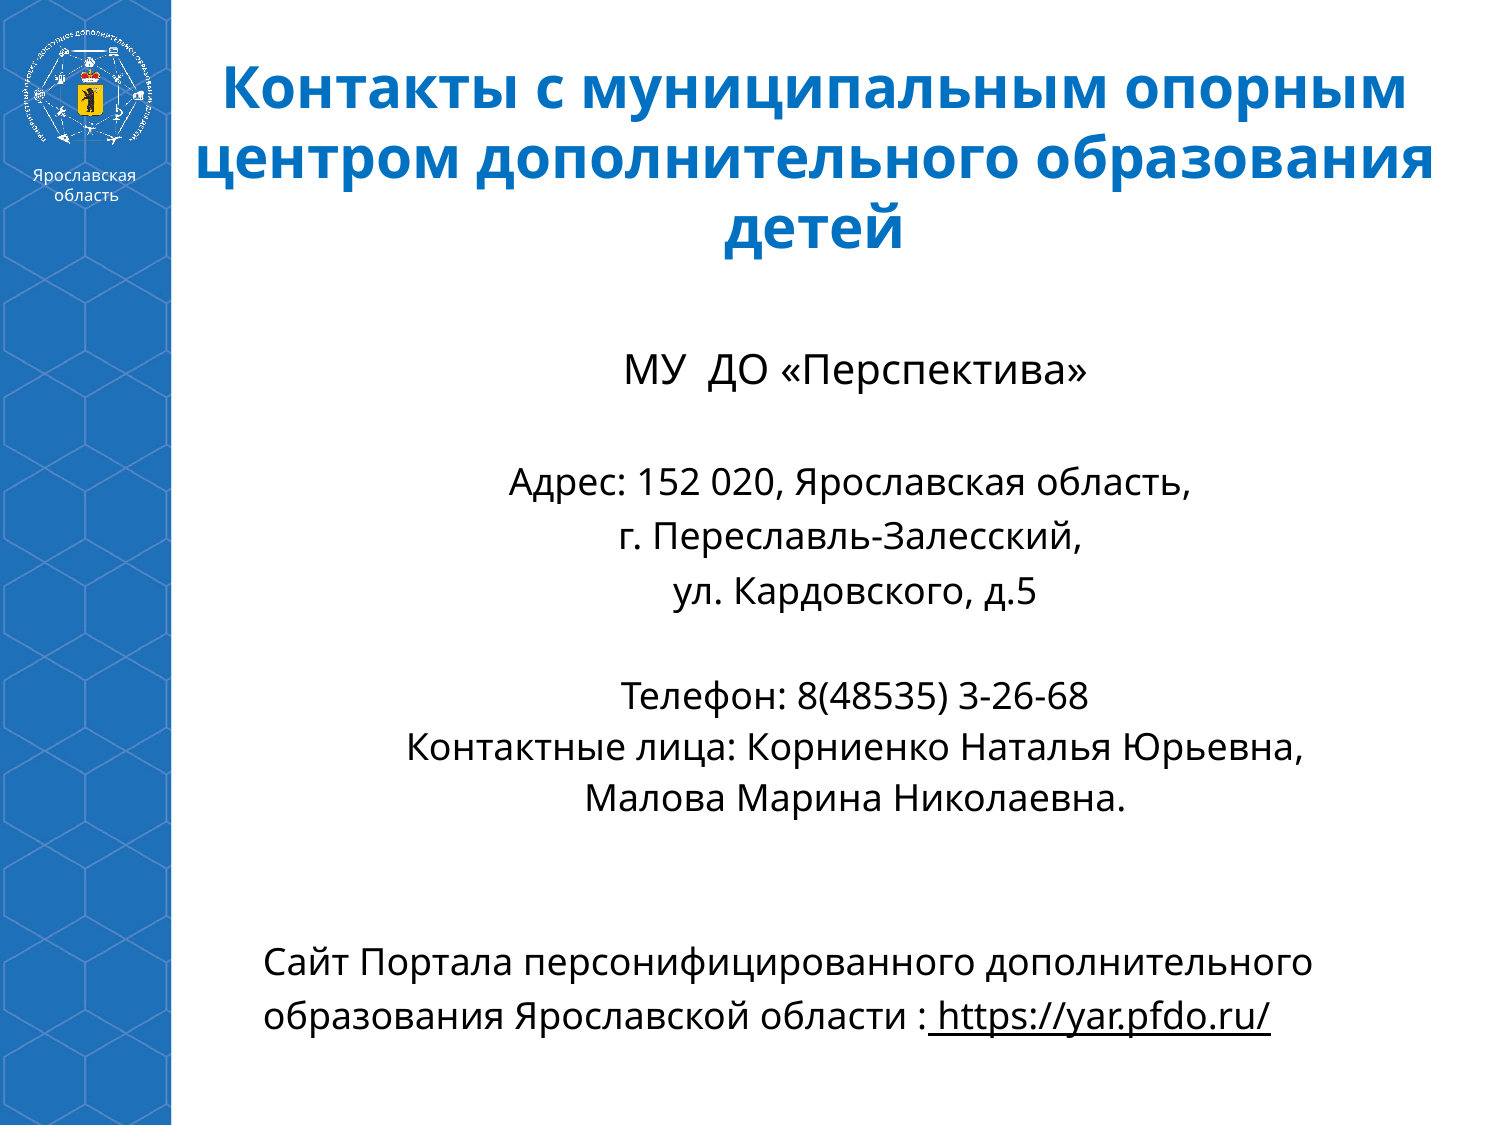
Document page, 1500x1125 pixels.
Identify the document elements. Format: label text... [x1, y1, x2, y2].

title Контакты с муниципальным опорным центром дополнительного образования детей [171, 19, 1459, 291]
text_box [1, 30, 173, 225]
table_header МУ ДО «Перспектива» Адрес: 152 020, Ярославская область, г. Переславль-Залесский, ул. Кардовского, д.5 Телефон: 8(48535) 3-26-68 Контактные лица: Корниенко Наталья Юрьевна, Малова Марина Николаевна. Сайт Портала персонифицированного дополнительного образования Ярославской области : https://yar.pfdo.ru/ [254, 279, 1457, 1096]
picture [0, 0, 172, 1125]
